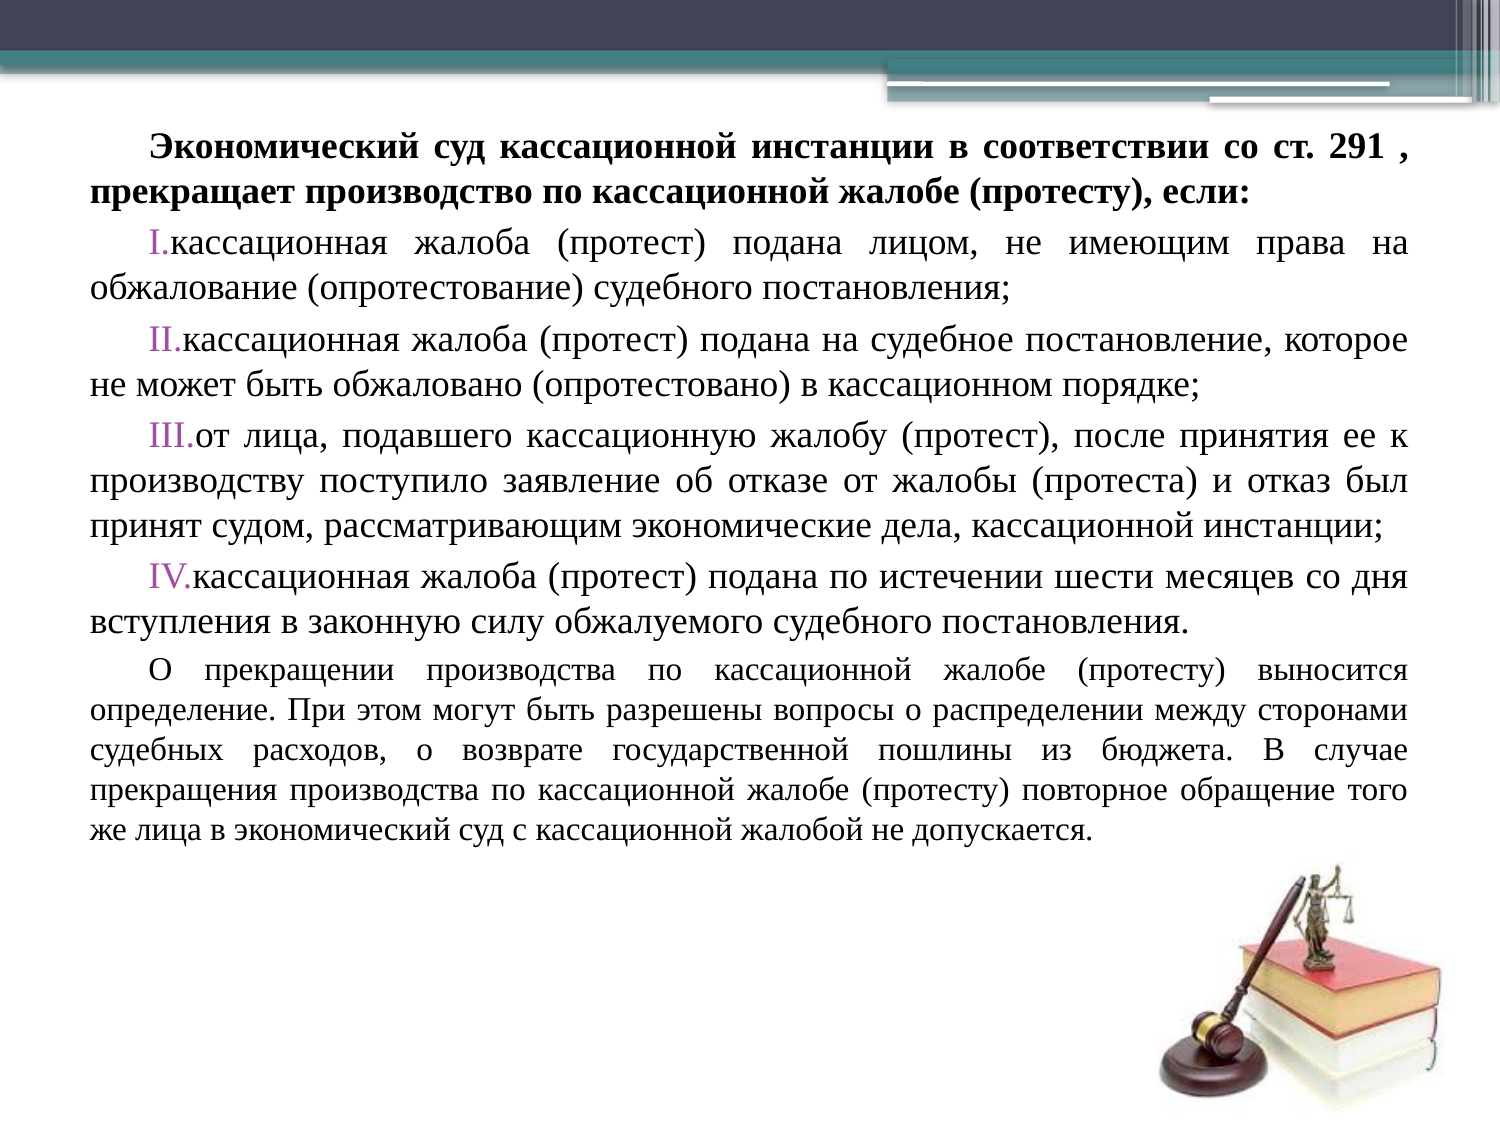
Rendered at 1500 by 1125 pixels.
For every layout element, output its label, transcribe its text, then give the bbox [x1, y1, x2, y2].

list Экономический суд кассационной инстанции в соответствии со ст. 291 , прекращает производство по кассационной жалобе (протесту), если: кассационная жалоба (протест) подана лицом, не имеющим права на обжалование (опротестование) судебного постановления; кассационная жалоба (протест) подана на судебное постановление, которое не может быть обжаловано (опротестовано) в кассационном порядке; от лица, подавшего кассационную жалобу (протест), после принятия ее к производству поступило заявление об отказе от жалобы (протеста) и отказ был принят судом, рассматривающим экономические дела, кассационной инстанции; кассационная жалоба (протест) подана по истечении шести месяцев со дня вступления в законную силу обжалуемого судебного постановления. О прекращении производства по кассационной жалобе (протесту) выносится определение. При этом могут быть разрешены вопросы о распределении между сторонами судебных расходов, о возврате государственной пошлины из бюджета. В случае прекращения производства по кассационной жалобе (протесту) повторное обращение того же лица в экономический суд с кассационной жалобой не допускается. [75, 113, 1425, 1079]
picture [1118, 837, 1500, 1125]
